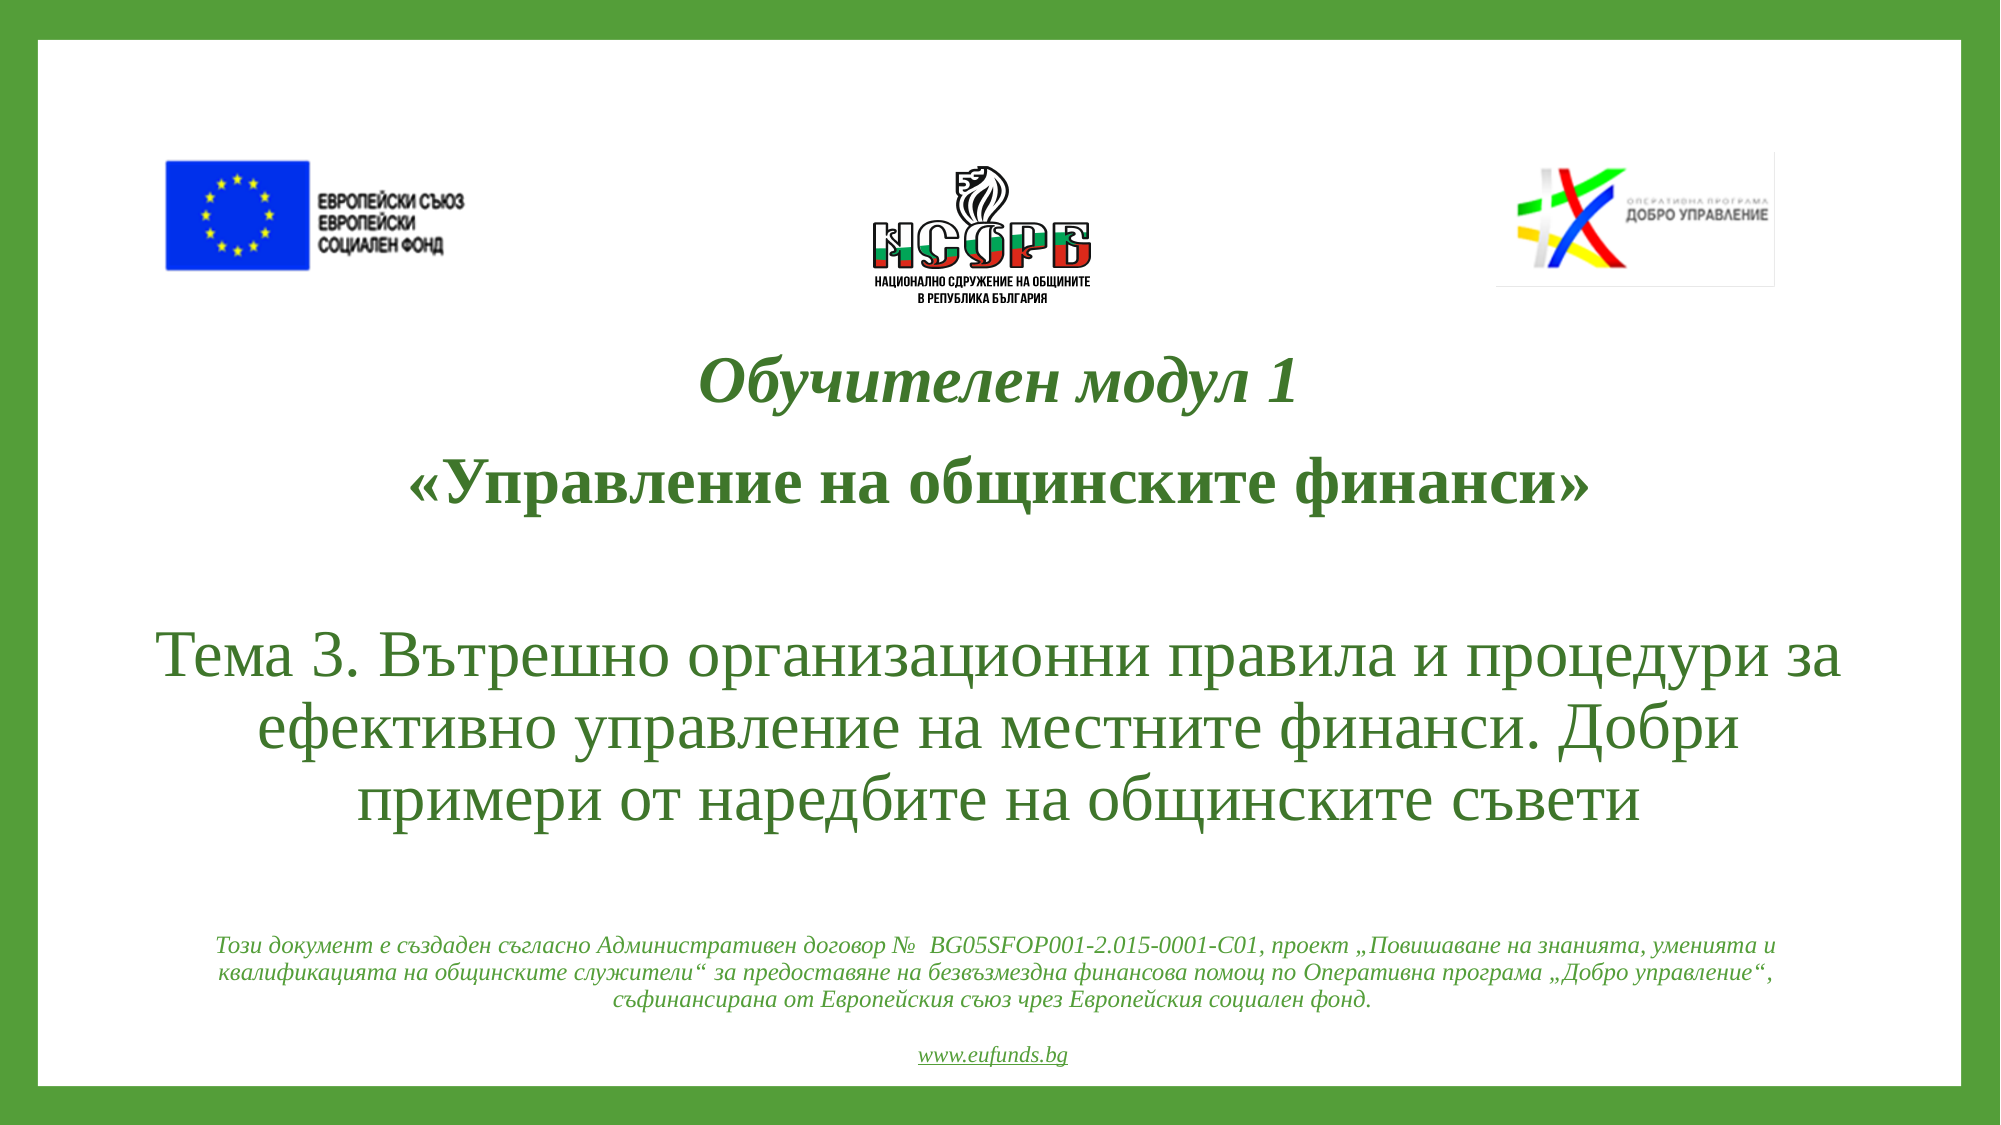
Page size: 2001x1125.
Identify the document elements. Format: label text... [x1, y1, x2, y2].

list Обучителен модул 1 «Управление на общинските финанси» Тема 3. Вътрешно организационни правила и процедури за ефективно управление на местните финанси. Добри примери от наредбите на общинските съвети [137, 95, 1863, 924]
text_box Този документ е създаден съгласно Административен договор № BG05SFOP001-2.015-0001-C01, проект „Повишаване на знанията, уменията и квалификацията на общинските служители“ за предоставяне на безвъзмездна финансова помощ по Оперативна програма „Добро управление“, съфинансирана от Европейския съюз чрез Европейския социален фонд. www.eufunds.bg [121, 924, 1863, 1125]
picture [151, 147, 493, 285]
picture [873, 166, 1091, 303]
picture [1495, 151, 1777, 289]
